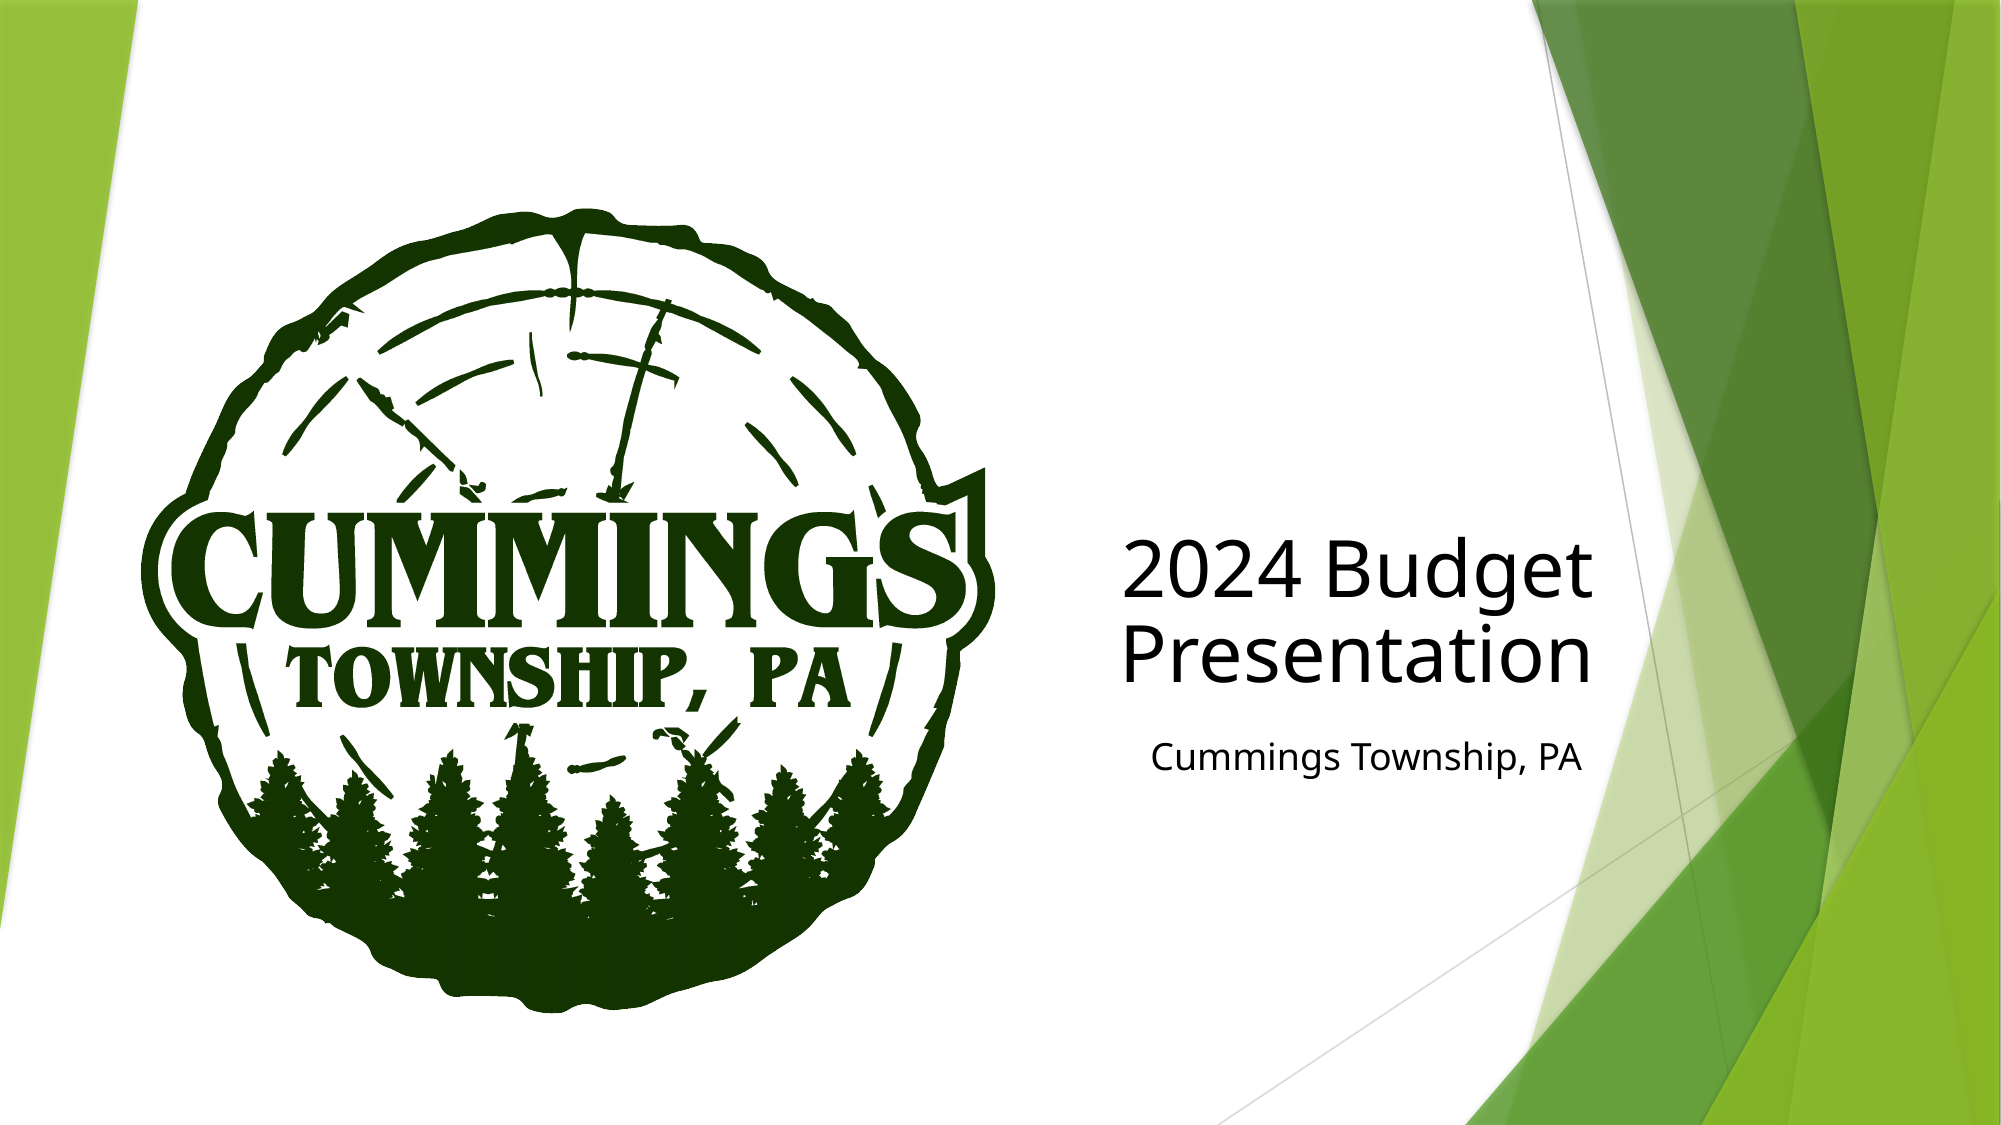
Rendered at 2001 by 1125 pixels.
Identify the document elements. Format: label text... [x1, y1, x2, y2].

picture [135, 203, 1001, 1020]
subtitle Cummings Township, PA [1120, 725, 1598, 991]
title 2024 Budget Presentation [1077, 204, 1610, 708]
